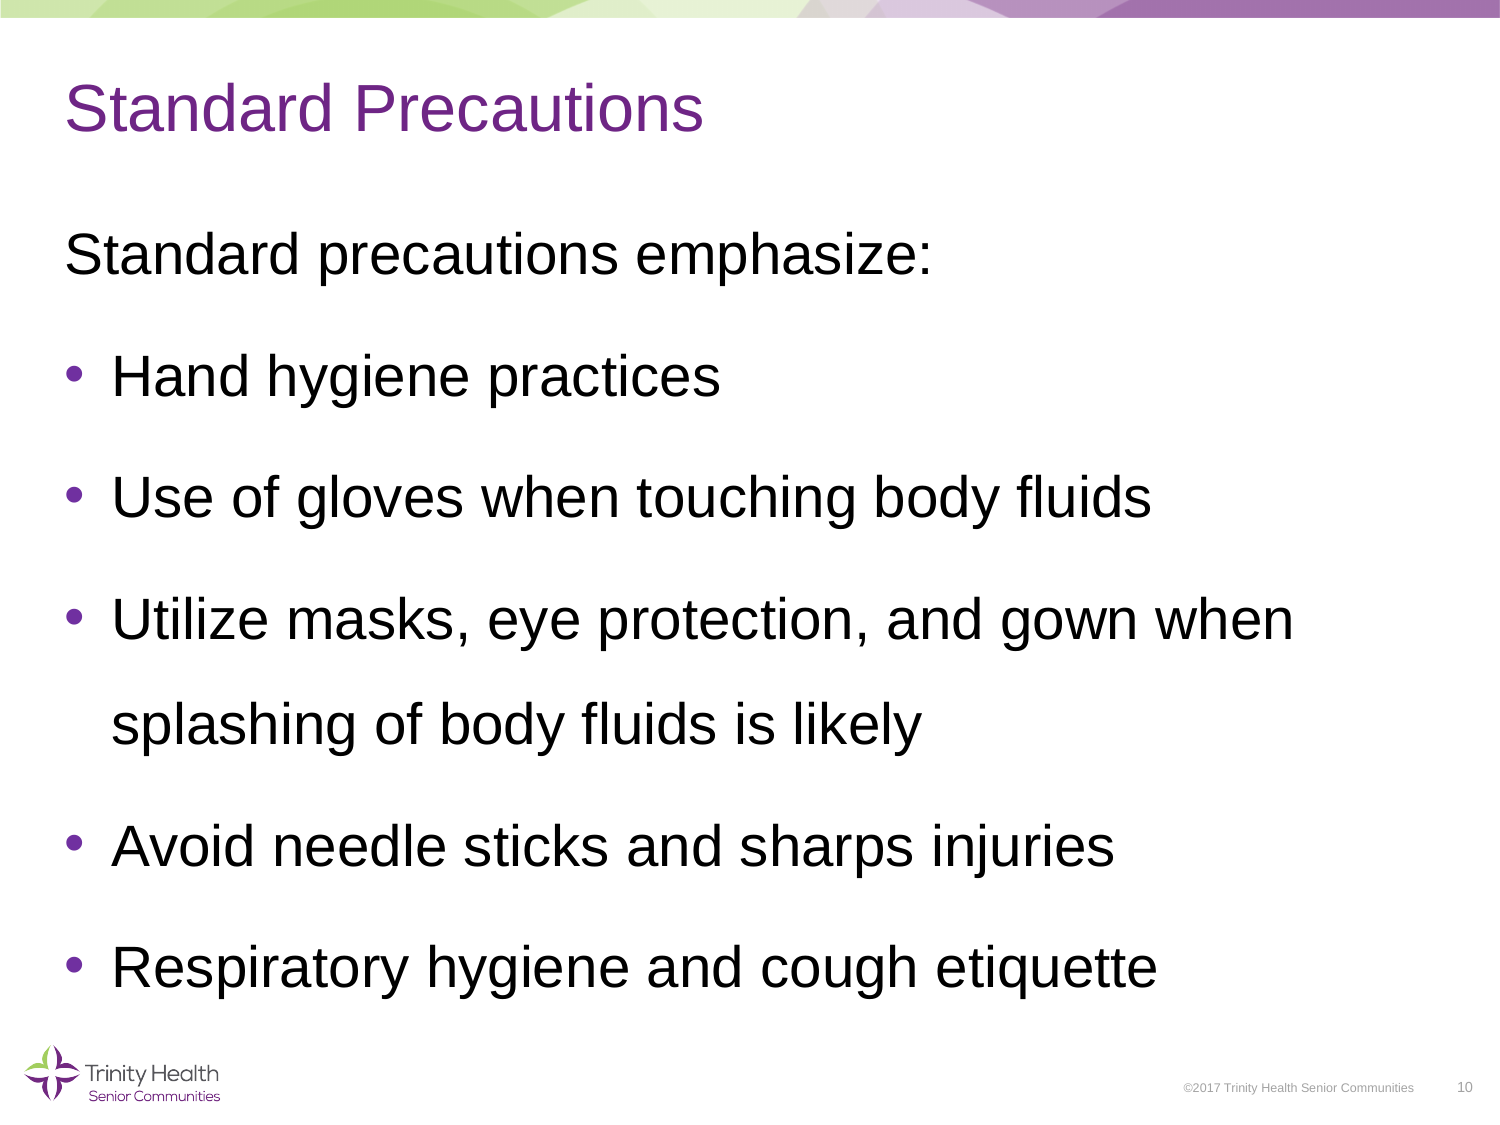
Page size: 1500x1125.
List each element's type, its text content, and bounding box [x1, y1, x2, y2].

footer ©2017 Trinity Health Senior Communities [799, 1072, 1429, 1114]
list Standard precautions emphasize: Hand hygiene practices Use of gloves when touching body fluids Utilize masks, eye protection, and gown when splashing of body fluids is likely Avoid needle sticks and sharps injuries Respiratory hygiene and cough etiquette [64, 216, 1416, 1044]
slide_number 10 [1406, 1056, 1474, 1117]
picture [2, 0, 1499, 18]
picture [15, 1033, 235, 1116]
title Standard Precautions [64, 58, 1415, 168]
